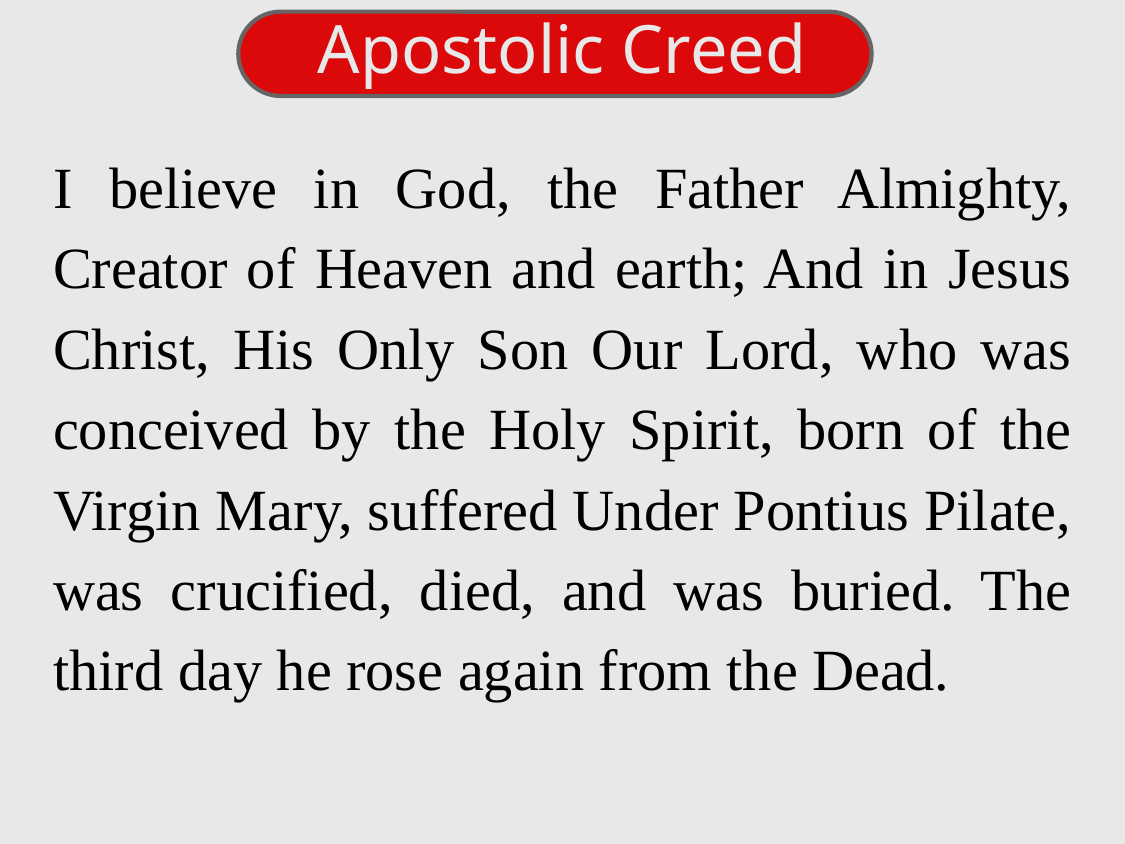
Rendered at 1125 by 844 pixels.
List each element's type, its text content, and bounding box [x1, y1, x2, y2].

text_box [264, 95, 846, 99]
text_box [236, 19, 253, 89]
text_box Apostolic Creed [253, 0, 872, 95]
text_box I believe in God, the Father Almighty, Creator of Heaven and earth; And in Jesus Christ, His Only Son Our Lord, who was conceived by the Holy Spirit, born of the Virgin Mary, suffered Under Pontius Pilate, was crucified, died, and was buried. The third day he rose again from the Dead. [38, 132, 1087, 710]
